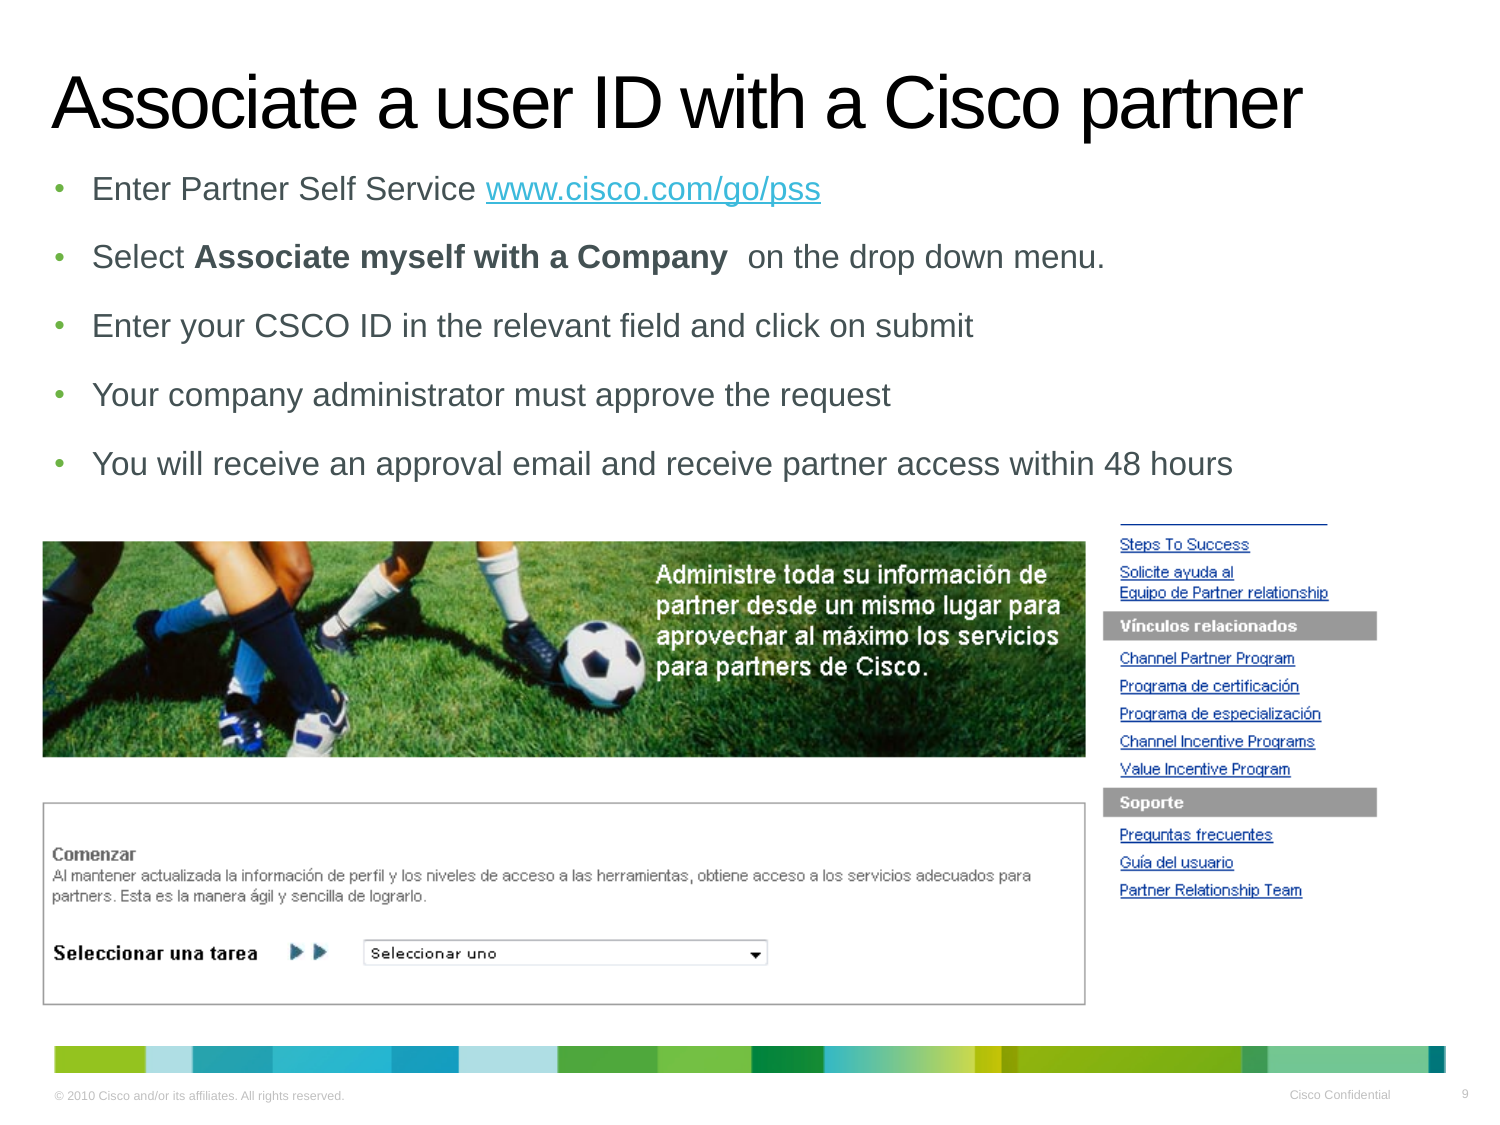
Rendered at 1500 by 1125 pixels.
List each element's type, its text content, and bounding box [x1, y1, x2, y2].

list Enter Partner Self Service www.cisco.com/go/pss Select Associate myself with a Company on the drop down menu. Enter your CSCO ID in the relevant field and click on submit Your company administrator must approve the request You will receive an approval email and receive partner access within 48 hours [39, 162, 1447, 523]
picture [54, 1046, 1446, 1073]
title Associate a user ID with a Cisco partner [37, 12, 1447, 150]
picture [24, 524, 1451, 1037]
